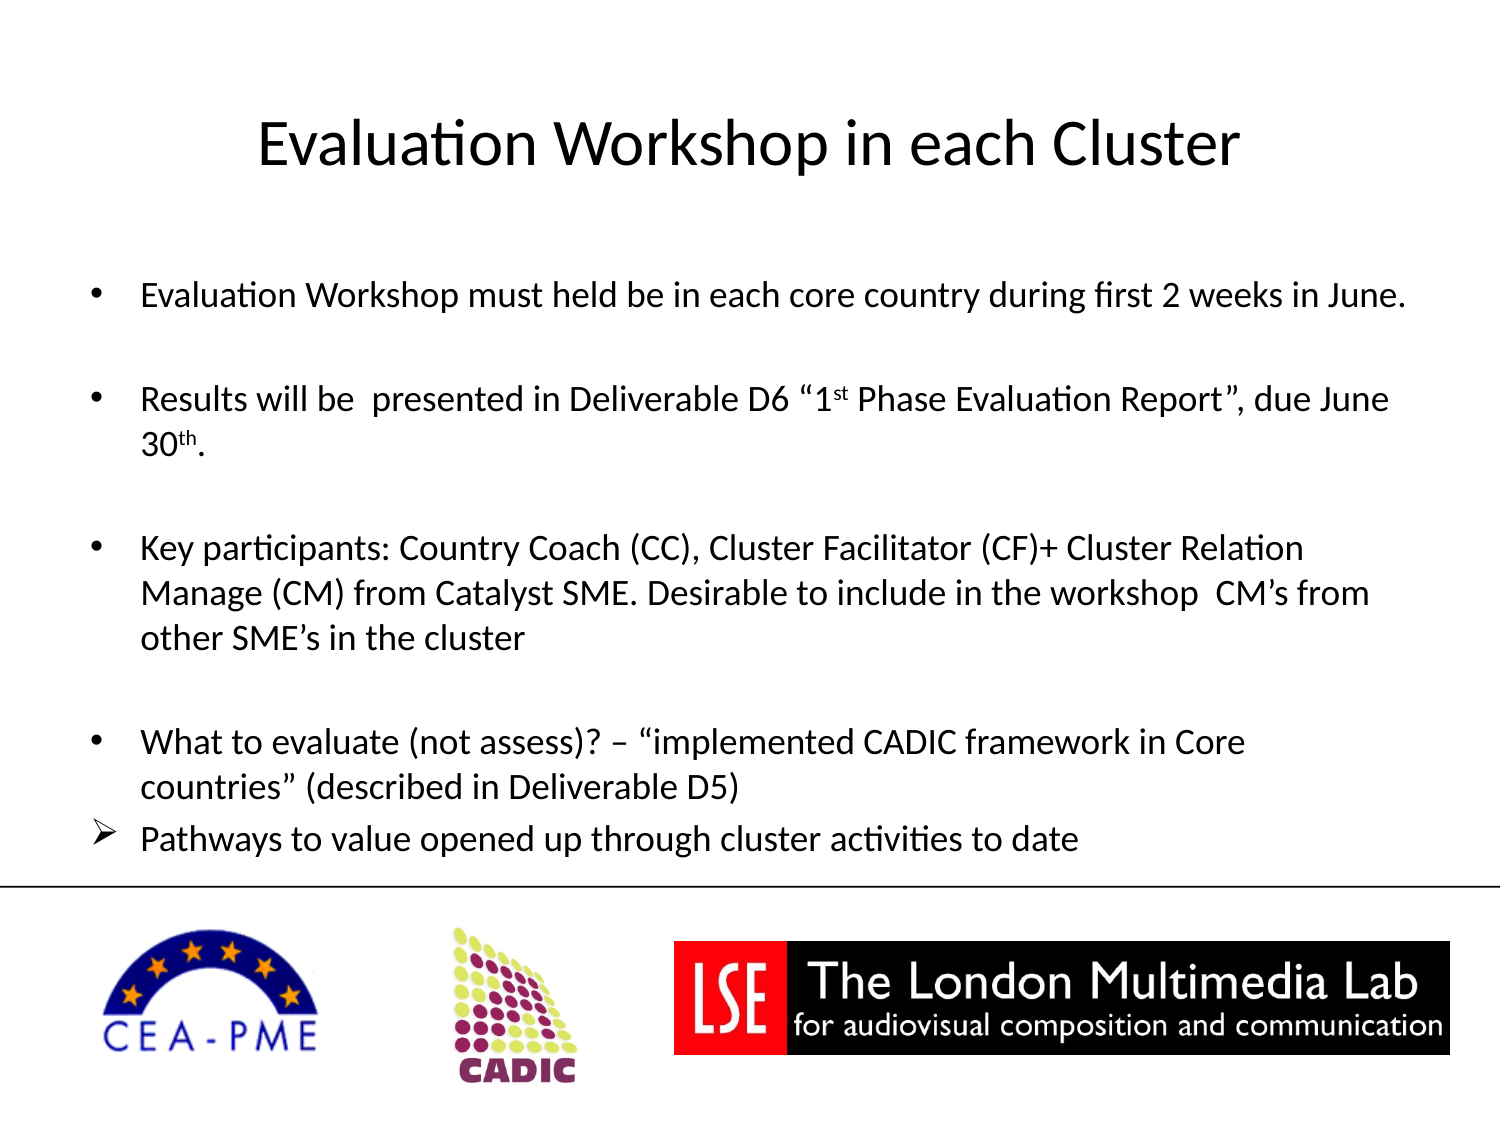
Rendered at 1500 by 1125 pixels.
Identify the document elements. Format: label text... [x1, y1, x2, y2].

picture [674, 941, 1450, 1055]
list Evaluation Workshop must held be in each core country during first 2 weeks in June. Results will be presented in Deliverable D6 “1st Phase Evaluation Report”, due June 30th. Key participants: Country Coach (CC), Cluster Facilitator (CF)+ Cluster Relation Manage (CM) from Catalyst SME. Desirable to include in the workshop CM’s from other SME’s in the cluster What to evaluate (not assess)? – “implemented CADIC framework in Core countries” (described in Deliverable D5) Pathways to value opened up through cluster activities to date [75, 262, 1425, 886]
title Evaluation Workshop in each Cluster [75, 45, 1425, 233]
picture [450, 925, 578, 1085]
picture [89, 925, 327, 1055]
